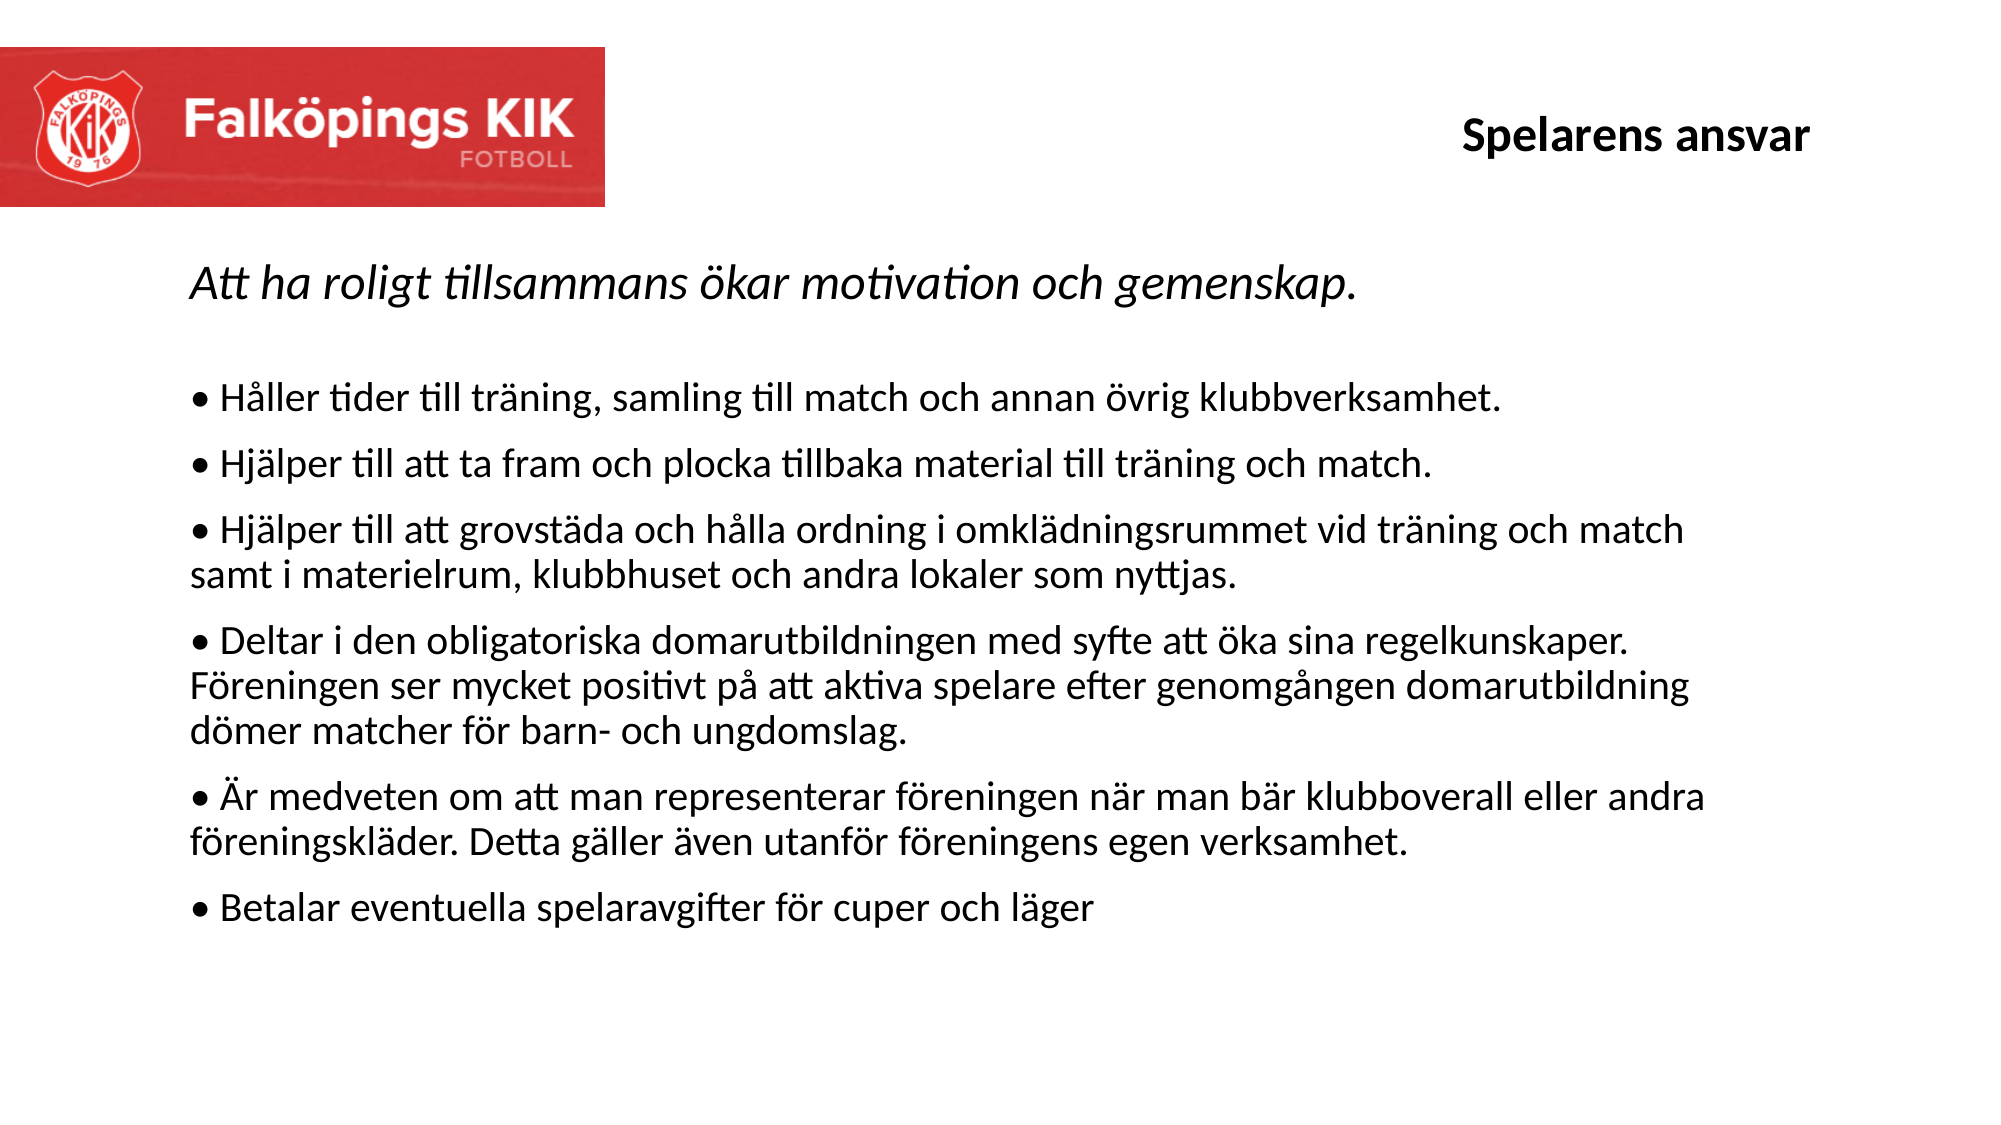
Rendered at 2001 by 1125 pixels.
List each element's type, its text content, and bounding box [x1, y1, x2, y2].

title Spelarens ansvar [1447, 89, 1870, 181]
text_box Att ha roligt tillsammans ökar motivation och gemenskap. • Håller tider till träning, samling till match och annan övrig klubbverksamhet. • Hjälper till att ta fram och plocka tillbaka material till träning och match. • Hjälper till att grovstäda och hålla ordning i omklädningsrummet vid träning och match samt i materielrum, klubbhuset och andra lokaler som nyttjas. • Deltar i den obligatoriska domarutbildningen med syfte att öka sina regelkunskaper. Föreningen ser mycket positivt på att aktiva spelare efter genomgången domarutbildning dömer matcher för barn- och ungdomslag. • Är medveten om att man representerar föreningen när man bär klubboverall eller andra föreningskläder. Detta gäller även utanför föreningens egen verksamhet. • Betalar eventuella spelaravgifter för cuper och läger [174, 249, 1767, 1125]
picture [0, 47, 605, 207]
